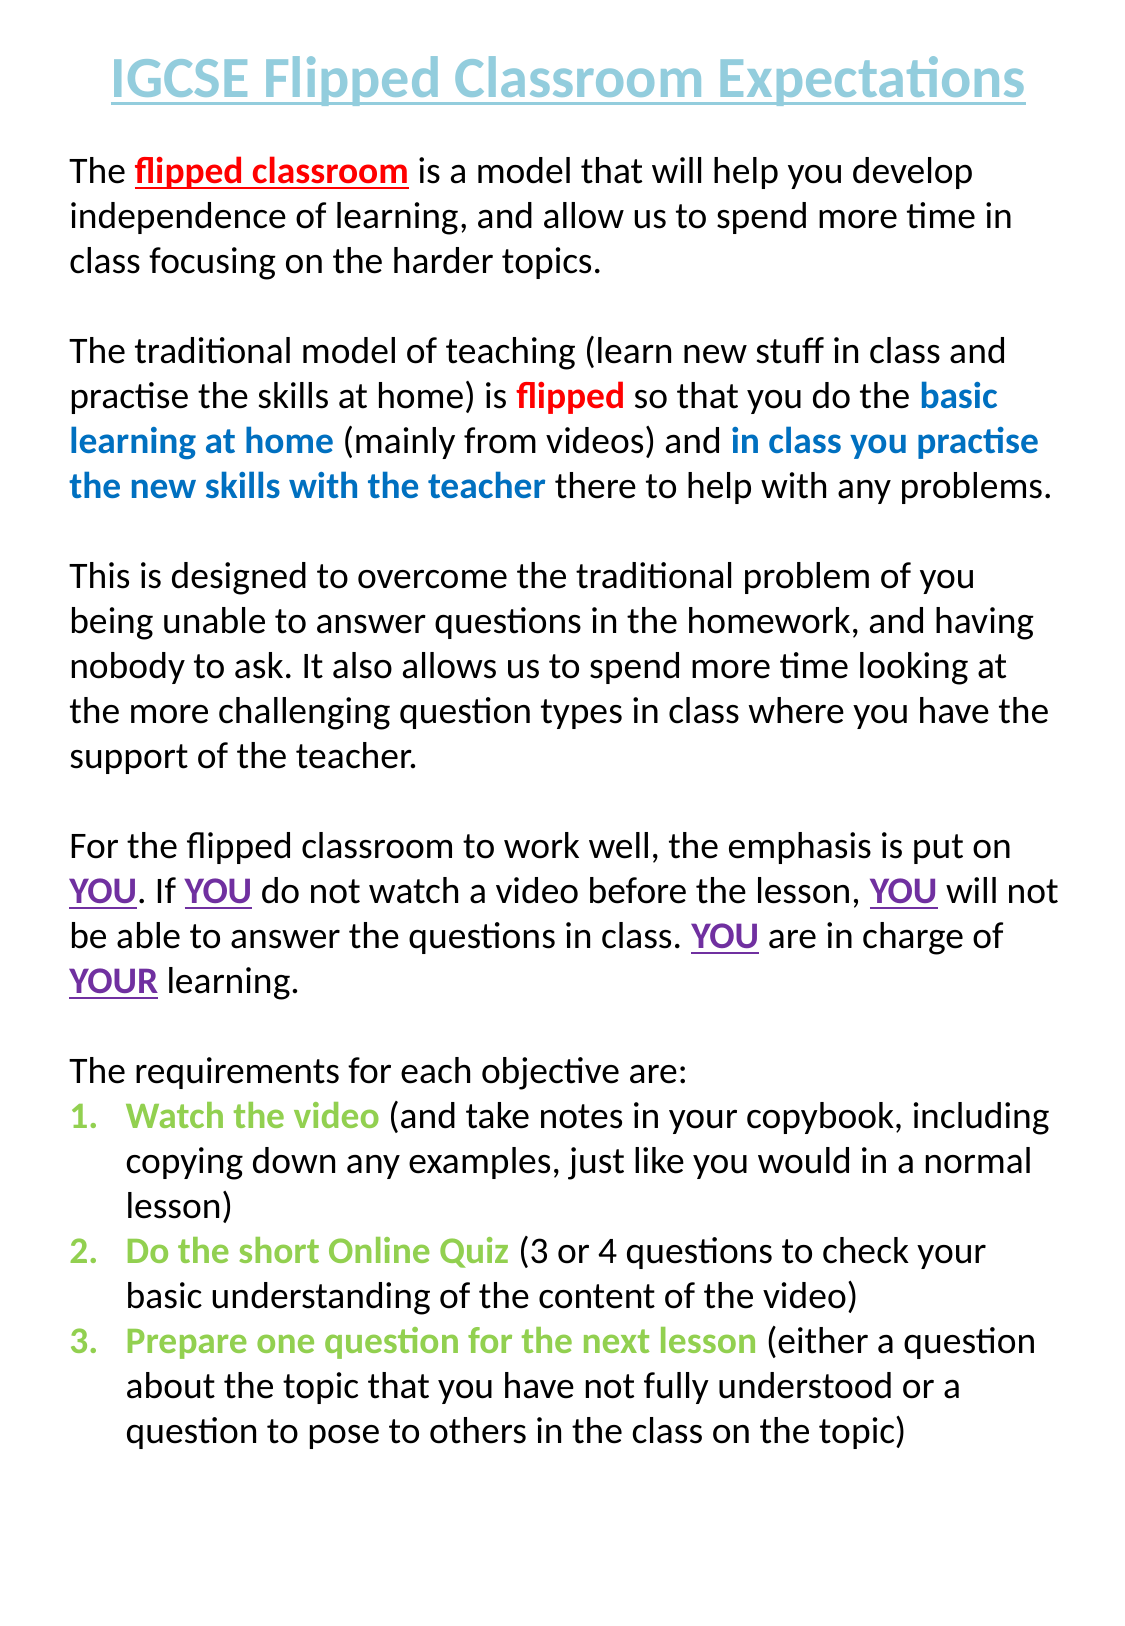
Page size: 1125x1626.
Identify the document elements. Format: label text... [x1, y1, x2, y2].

text_box IGCSE Flipped Classroom Expectations [95, 32, 1041, 117]
text_box The flipped classroom is a model that will help you develop independence of learning, and allow us to spend more time in class focusing on the harder topics. The traditional model of teaching (learn new stuff in class and practise the skills at home) is flipped so that you do the basic learning at home (mainly from videos) and in class you practise the new skills with the teacher there to help with any problems. This is designed to overcome the traditional problem of you being unable to answer questions in the homework, and having nobody to ask. It also allows us to spend more time looking at the more challenging question types in class where you have the support of the teacher. For the flipped classroom to work well, the emphasis is put on YOU. If YOU do not watch a video before the lesson, YOU will not be able to answer the questions in class. YOU are in charge of YOUR learning. The requirements for each objective are: Watch the video (and take notes in your copybook, including copying down any examples, just like you would in a normal lesson) Do the short Online Quiz (3 or 4 questions to check your basic understanding of the content of the video) Prepare one question for the next lesson (either a question about the topic that you have not fully understood or a question to pose to others in the class on the topic) [54, 139, 1083, 1504]
